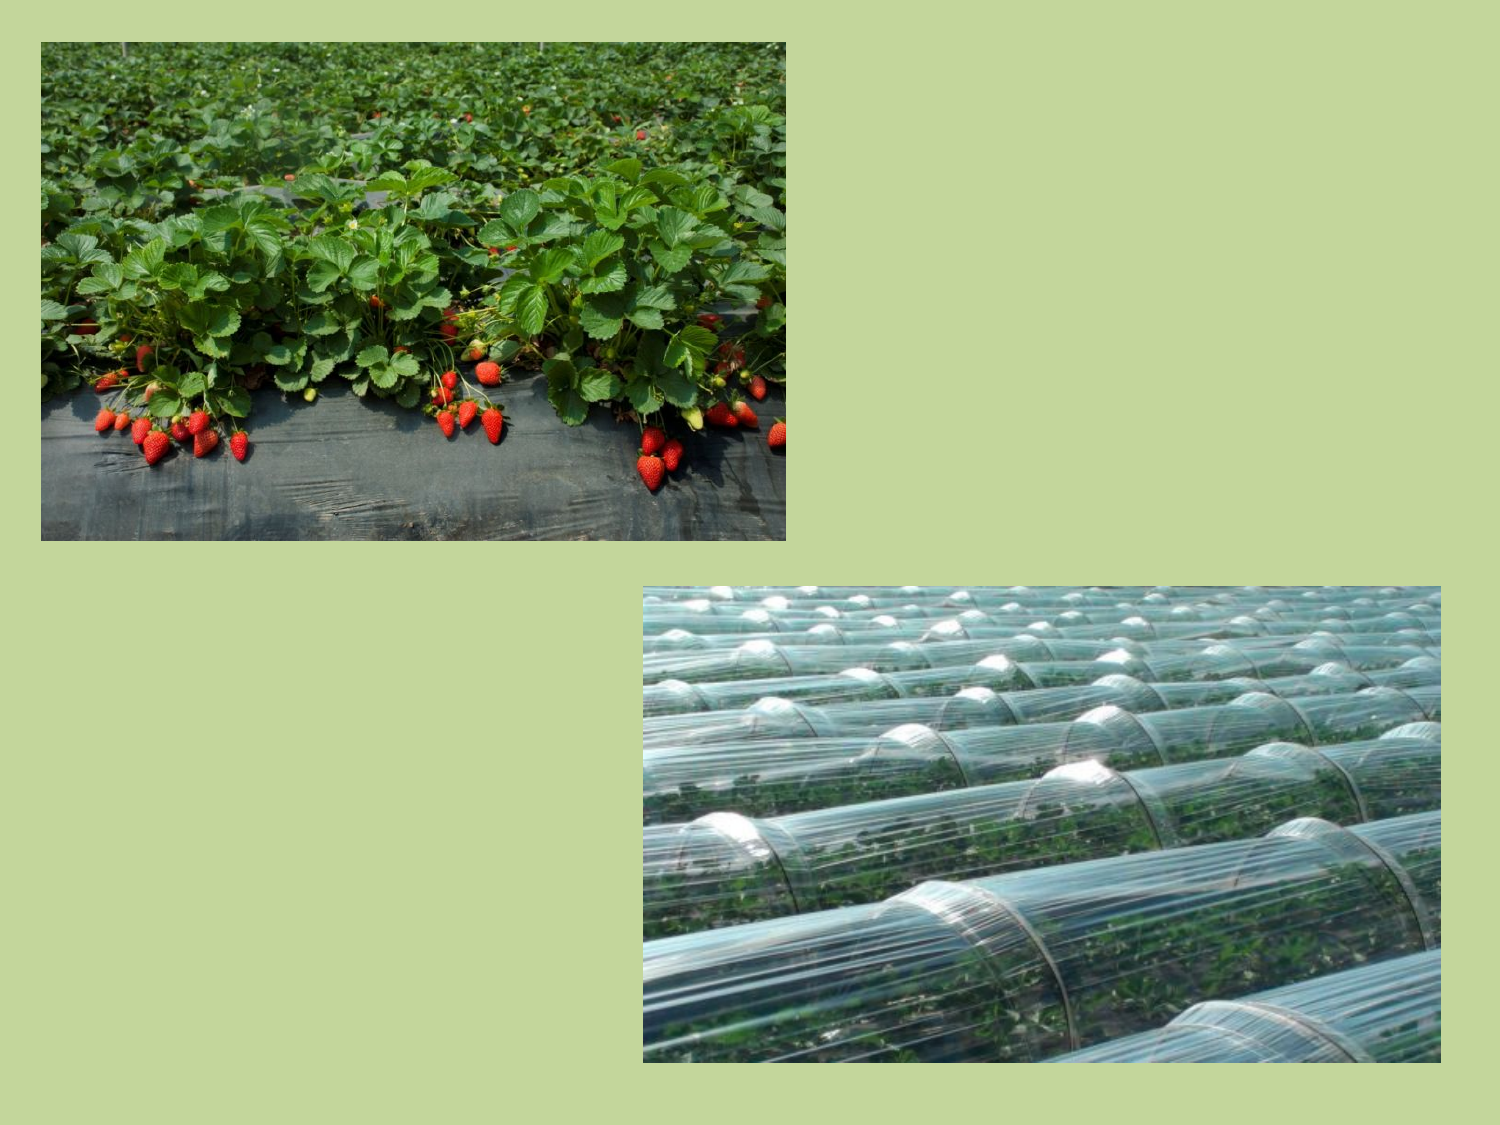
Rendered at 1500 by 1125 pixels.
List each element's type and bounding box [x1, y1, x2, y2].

picture [41, 42, 786, 541]
picture [643, 585, 1441, 1063]
